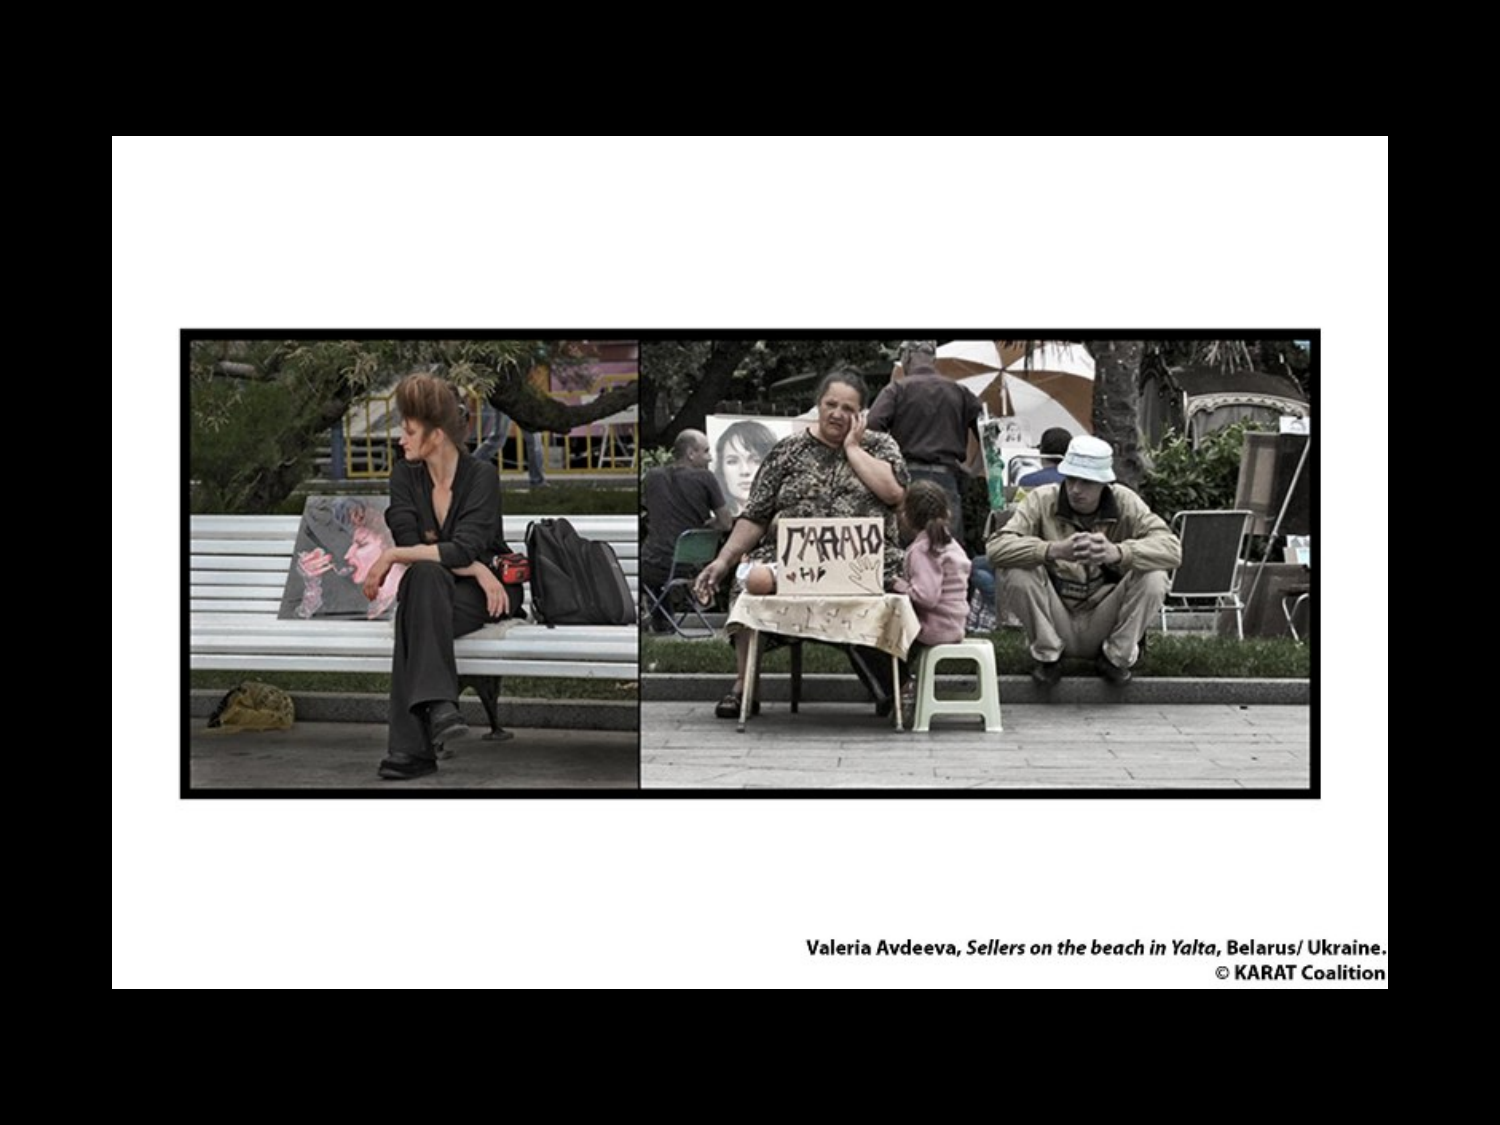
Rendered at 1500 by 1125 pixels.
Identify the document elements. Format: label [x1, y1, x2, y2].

picture [112, 135, 1388, 989]
